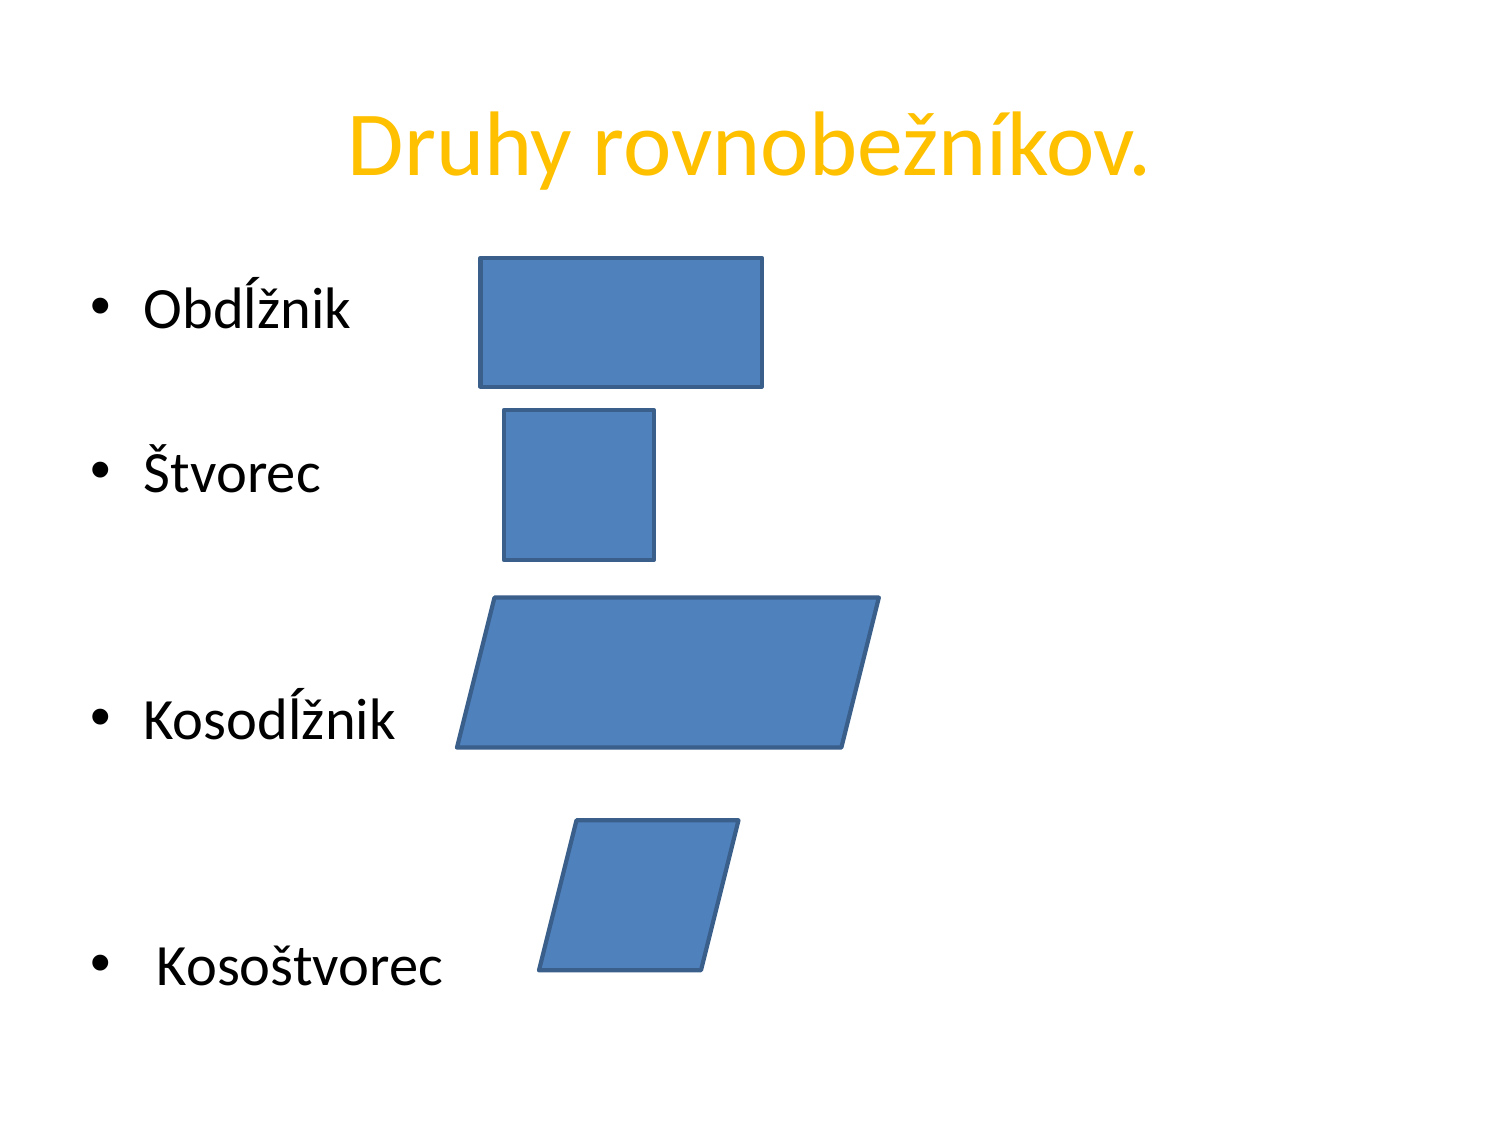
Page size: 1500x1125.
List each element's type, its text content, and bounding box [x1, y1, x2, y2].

text_box [478, 256, 764, 389]
list Obdĺžnik Štvorec Kosodĺžnik Kosoštvorec [75, 262, 1425, 1005]
text_box [536, 818, 741, 973]
text_box [502, 408, 656, 562]
title Druhy rovnobežníkov. [75, 45, 1425, 233]
text_box [454, 595, 881, 750]
